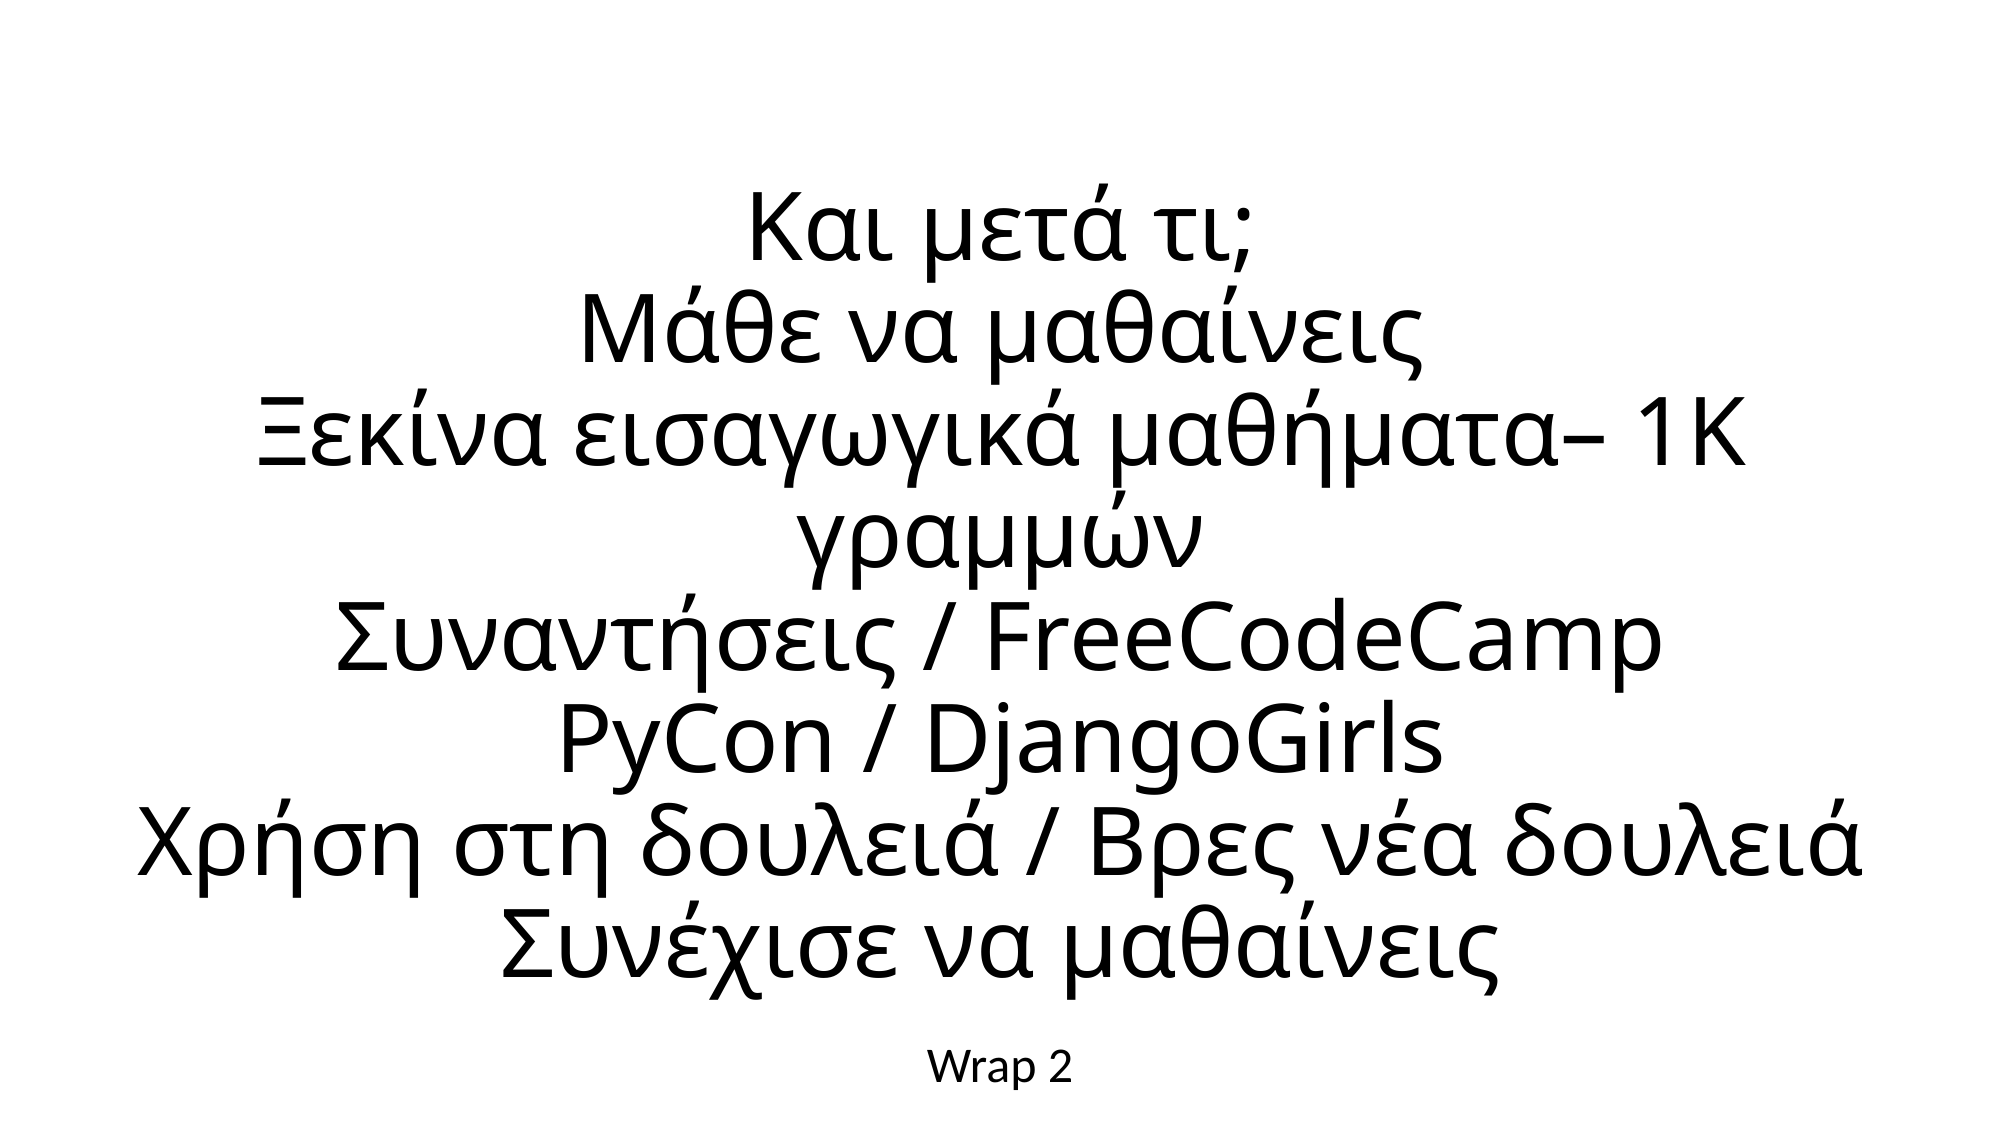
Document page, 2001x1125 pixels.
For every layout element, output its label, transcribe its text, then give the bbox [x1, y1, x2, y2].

title Και μετά τι; Μάθε να μαθαίνεις Ξεκίνα εισαγωγικά μαθήματα– 1K γραμμών Συναντήσεις / FreeCodeCamp PyCon / DjangoGirls Χρήση στη δουλειά / Βρες νέα δουλειά Συνέχισε να μαθαίνεις [99, 97, 1902, 1006]
subtitle Wrap 2 [249, 1031, 1750, 1109]
